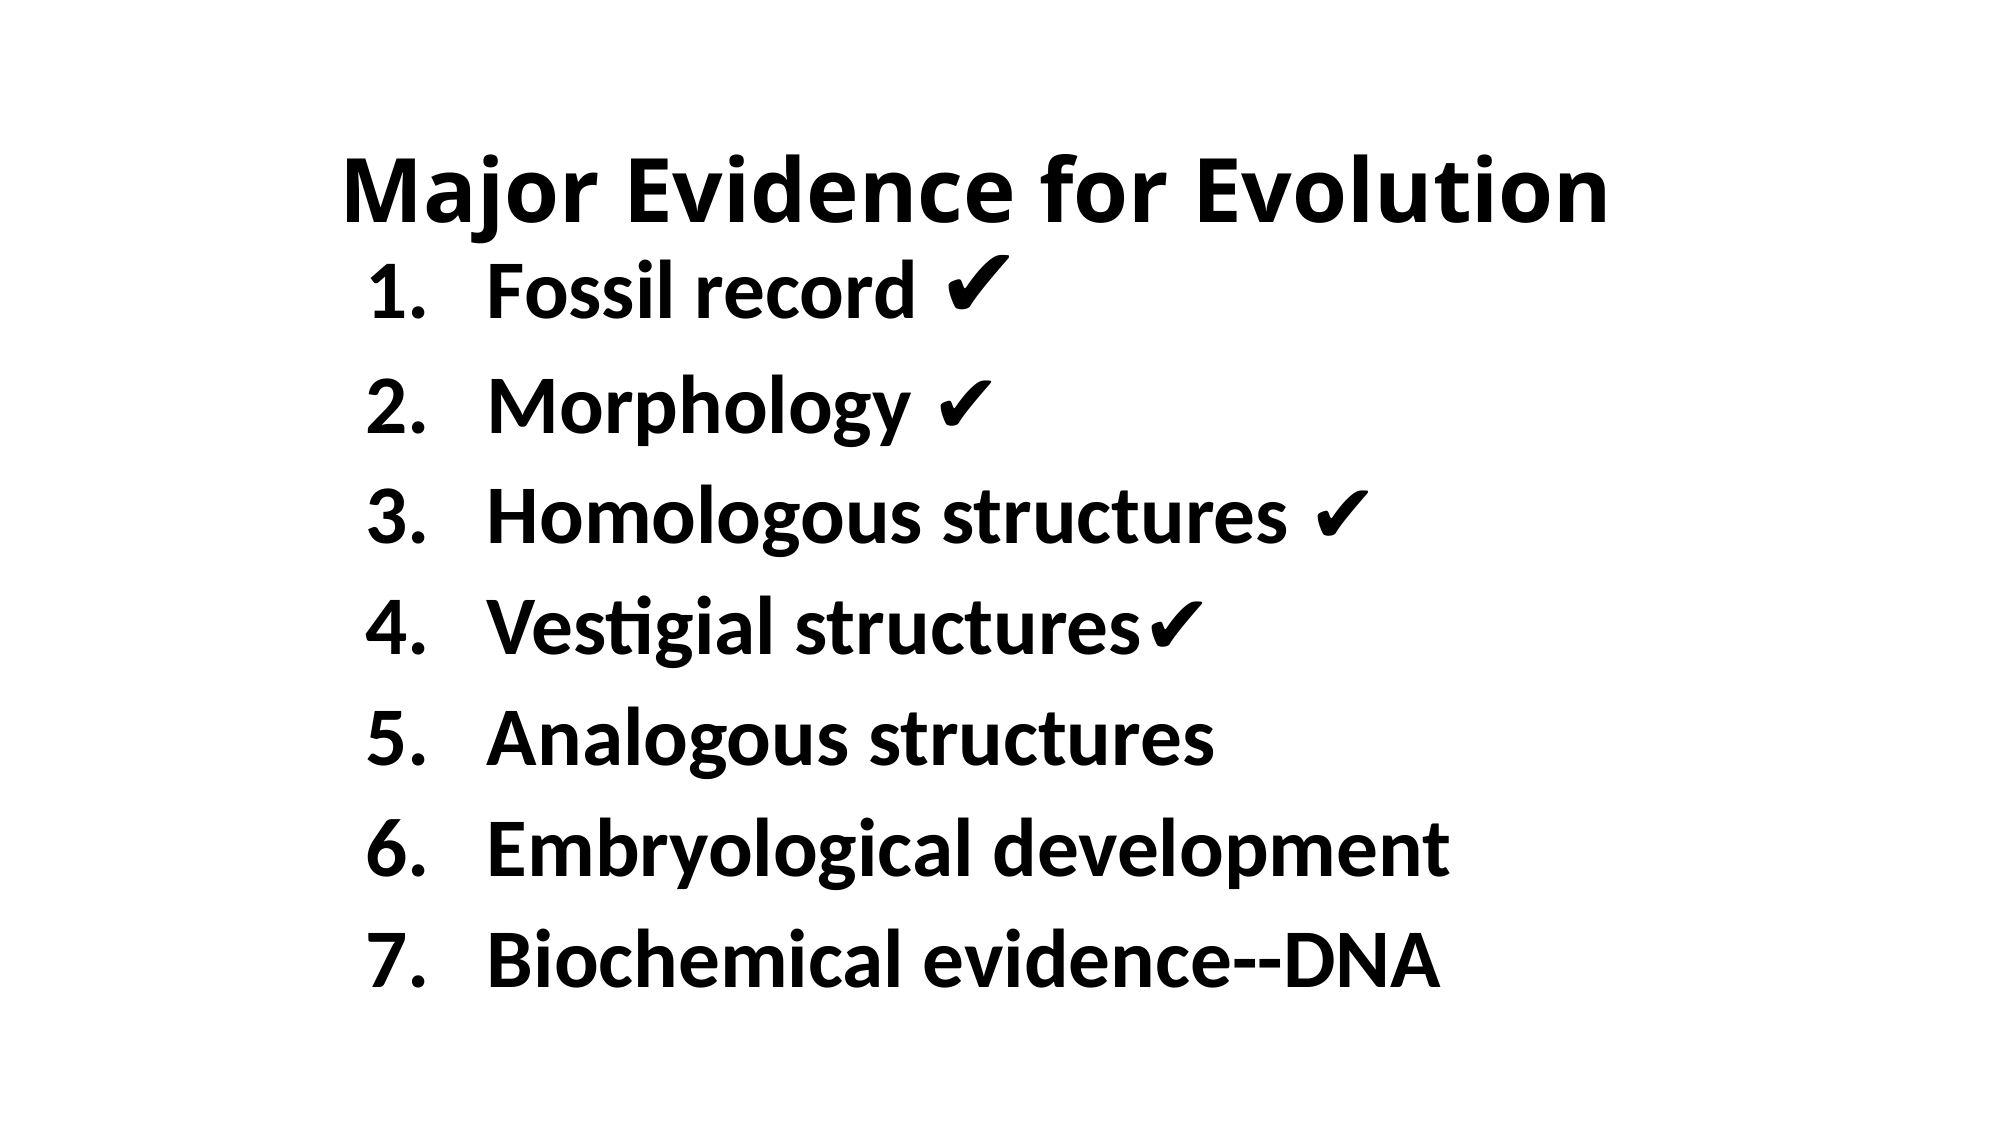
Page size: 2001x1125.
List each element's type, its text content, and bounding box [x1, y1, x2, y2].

list Fossil record ✔ Morphology ✔ Homologous structures ✔ Vestigial structures✔ Analogous structures Embryological development Biochemical evidence--DNA [350, 224, 1700, 1020]
title Major Evidence for Evolution [324, 137, 1700, 250]
